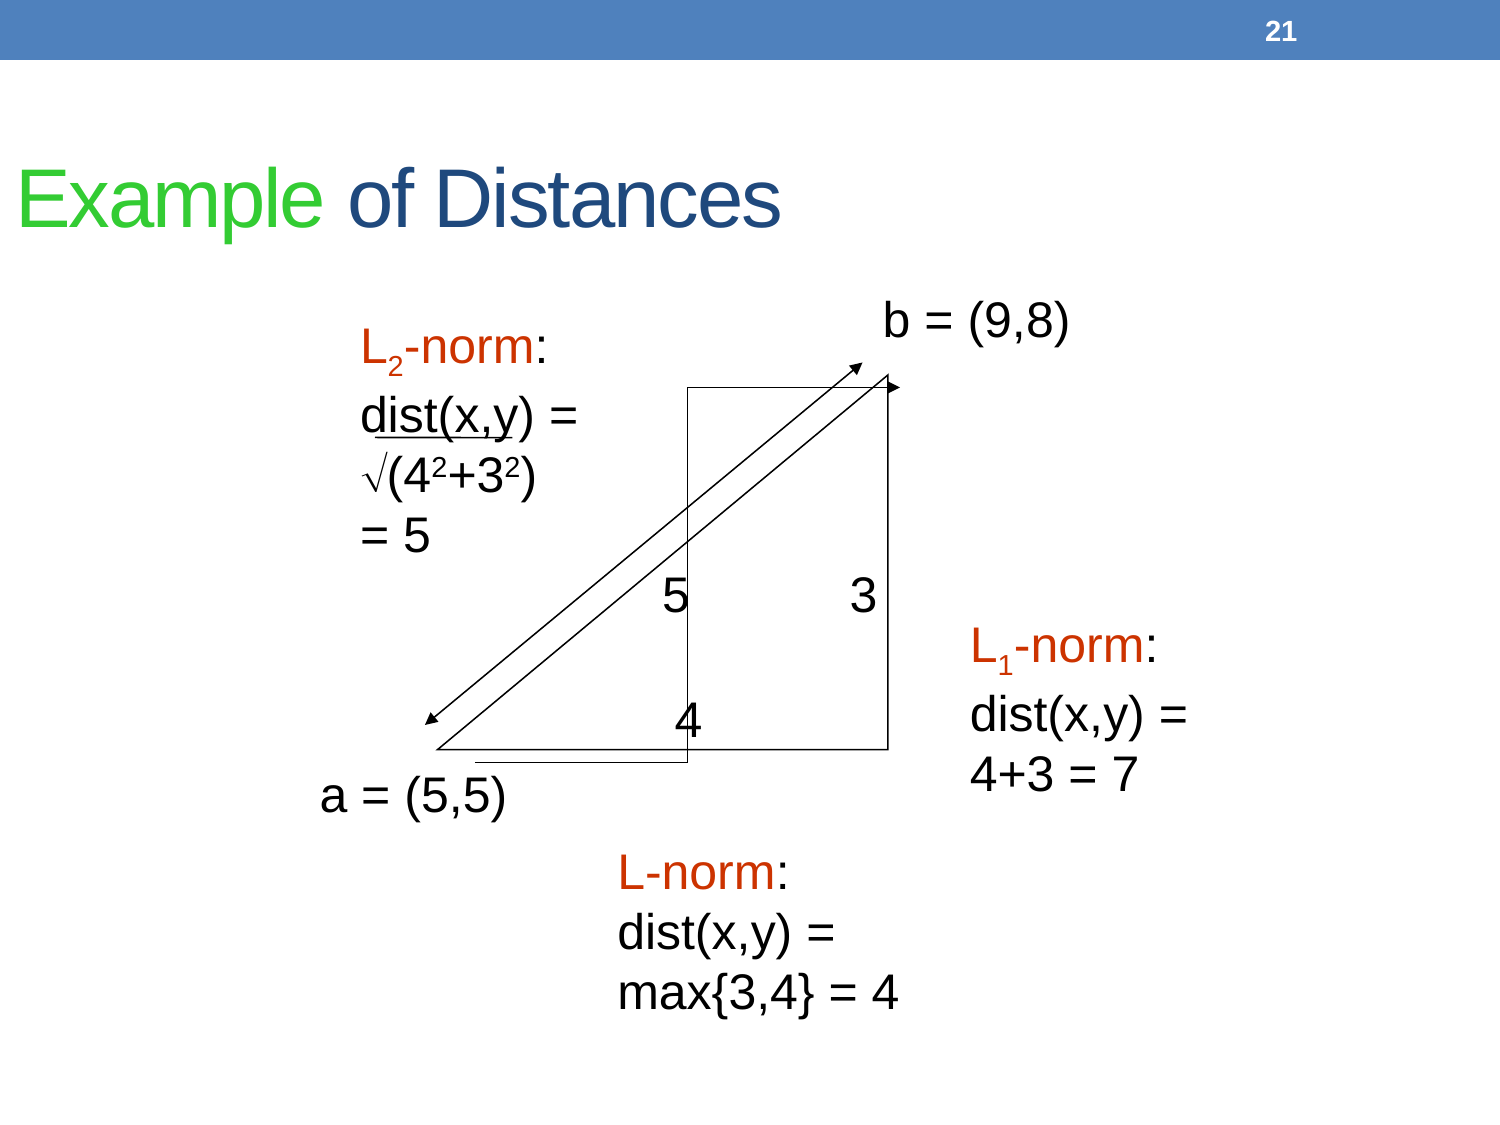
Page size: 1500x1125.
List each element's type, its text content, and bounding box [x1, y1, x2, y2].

text_box [424, 686, 471, 725]
text_box b = (9,8) [867, 280, 1086, 356]
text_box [474, 387, 901, 763]
slide_number 21 [1250, 3, 1425, 57]
text_box L2-norm: dist(x,y) = (42+32) = 5 [345, 306, 594, 570]
text_box a = (5,5) [304, 755, 523, 831]
text_box L1-norm: dist(x,y) = 4+3 = 7 [955, 605, 1204, 809]
text_box [836, 362, 863, 384]
text_box [877, 374, 888, 384]
text_box [437, 721, 471, 750]
title Example of Distances [0, 99, 1500, 288]
